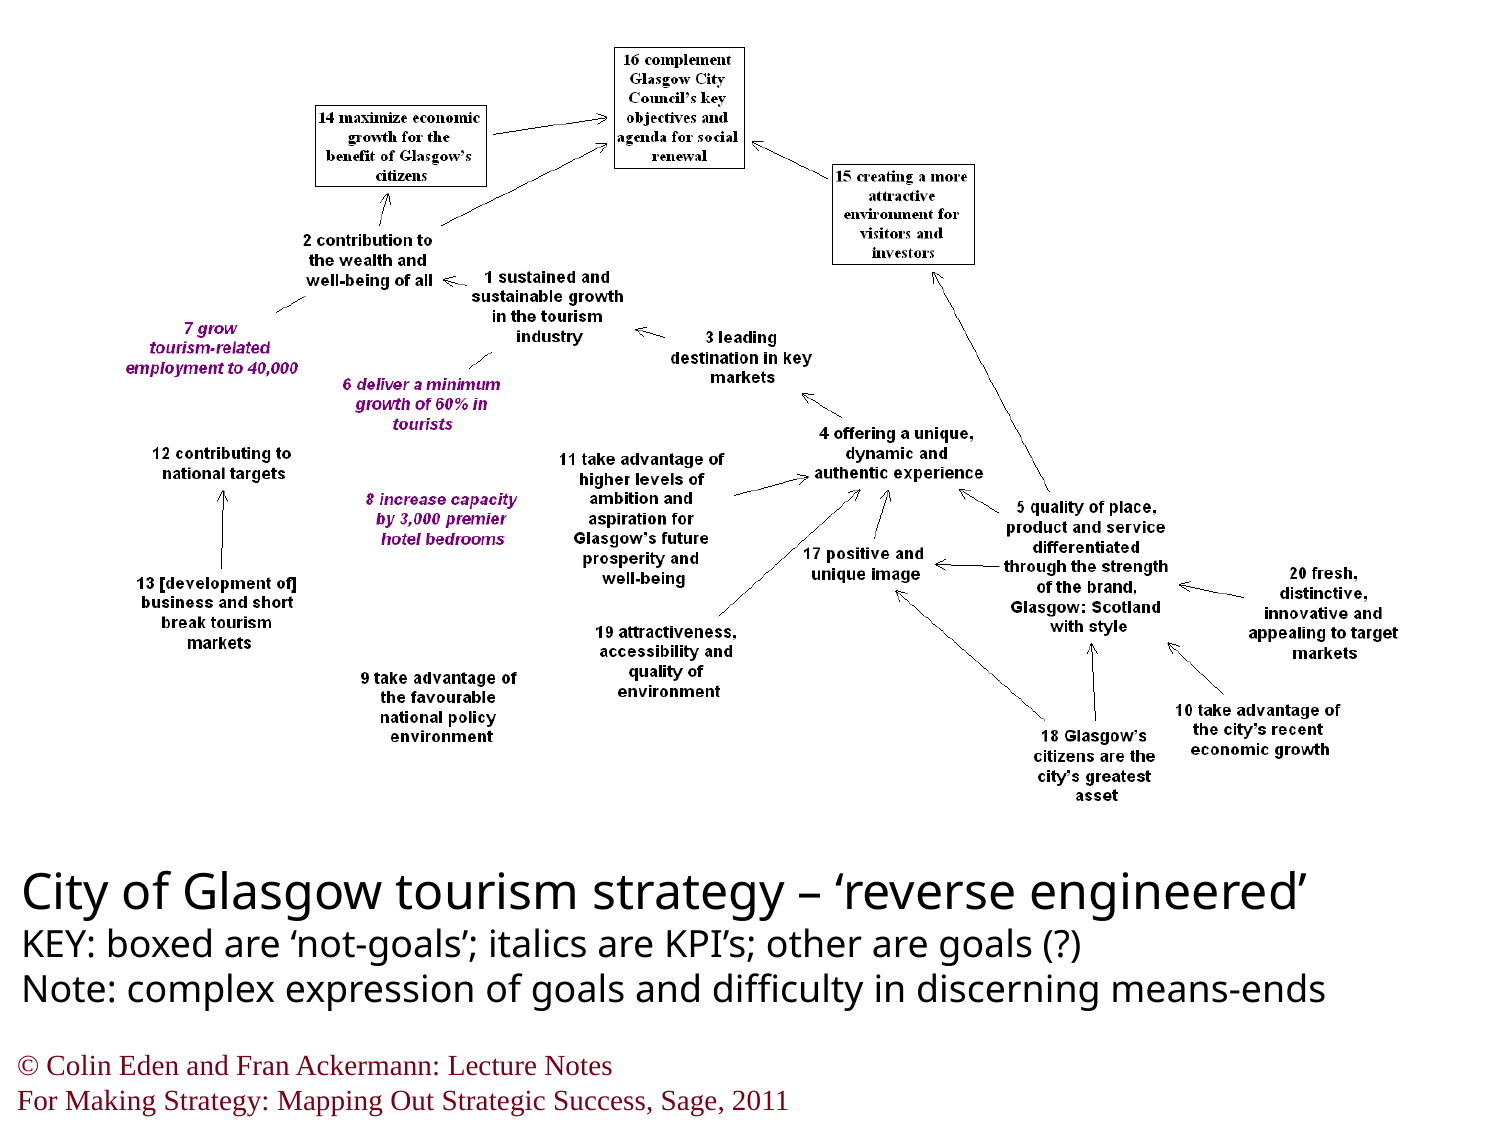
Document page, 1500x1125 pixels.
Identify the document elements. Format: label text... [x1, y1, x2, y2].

text_box City of Glasgow tourism strategy – ‘reverse engineered’ KEY: boxed are ‘not-goals’; italics are KPI’s; other are goals (?) Note: complex expression of goals and difficulty in discerning means-ends [6, 864, 1343, 1122]
picture [0, 0, 1500, 856]
